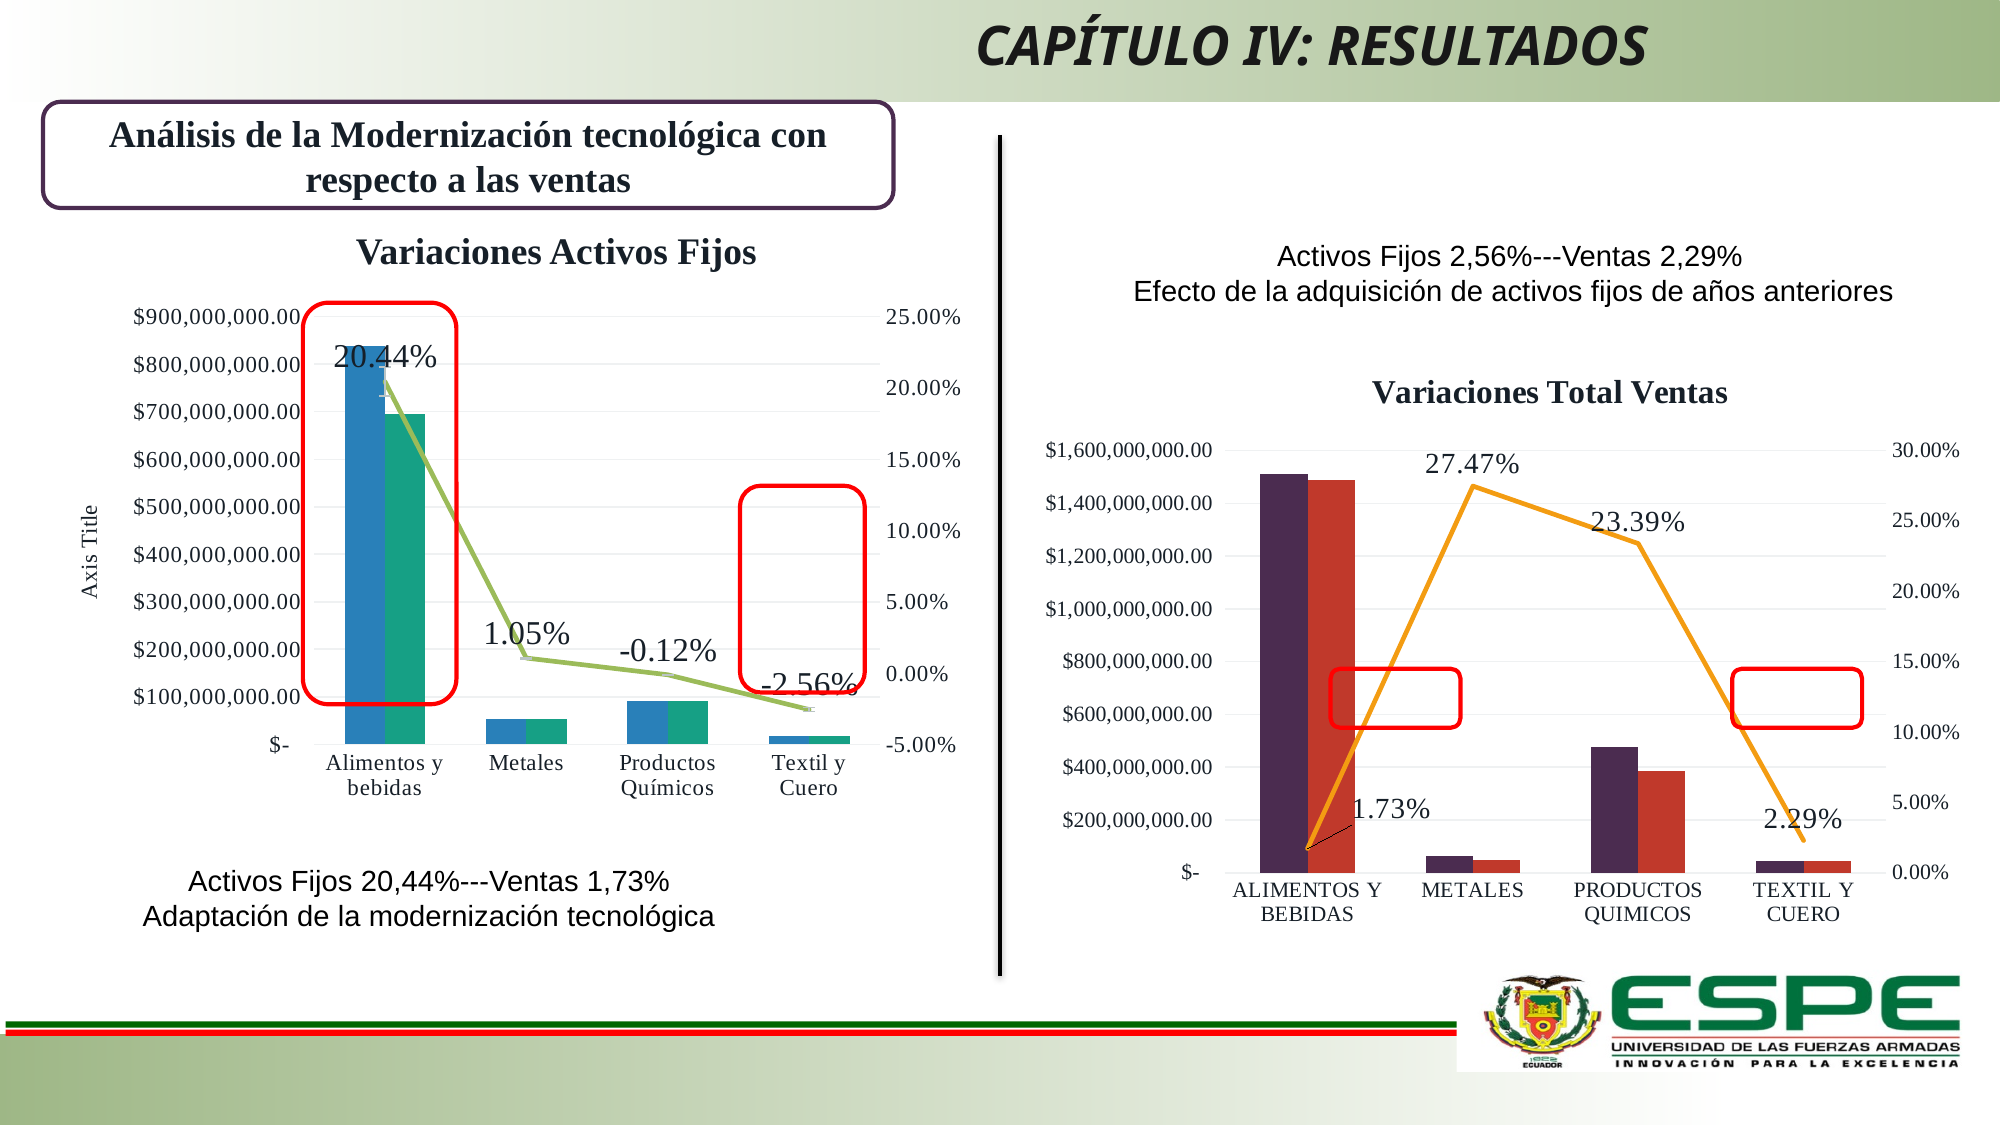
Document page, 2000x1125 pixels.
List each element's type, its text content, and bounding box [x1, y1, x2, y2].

picture [1456, 968, 1993, 1072]
text_box Activos Fijos 20,44%---Ventas 1,73% Adaptación de la modernización tecnológica [127, 854, 740, 940]
text_box Variaciones Activos Fijos [293, 217, 830, 282]
chart [1019, 349, 1981, 938]
text_box Análisis de la Modernización tecnológica con respecto a las ventas [40, 99, 896, 211]
text_box Activos Fijos 2,56%---Ventas 2,29% Efecto de la adquisición de activos fijos de años anteriores [1118, 230, 1910, 315]
title CAPÍTULO IV: Resultados [960, 3, 2000, 85]
chart [42, 293, 980, 811]
